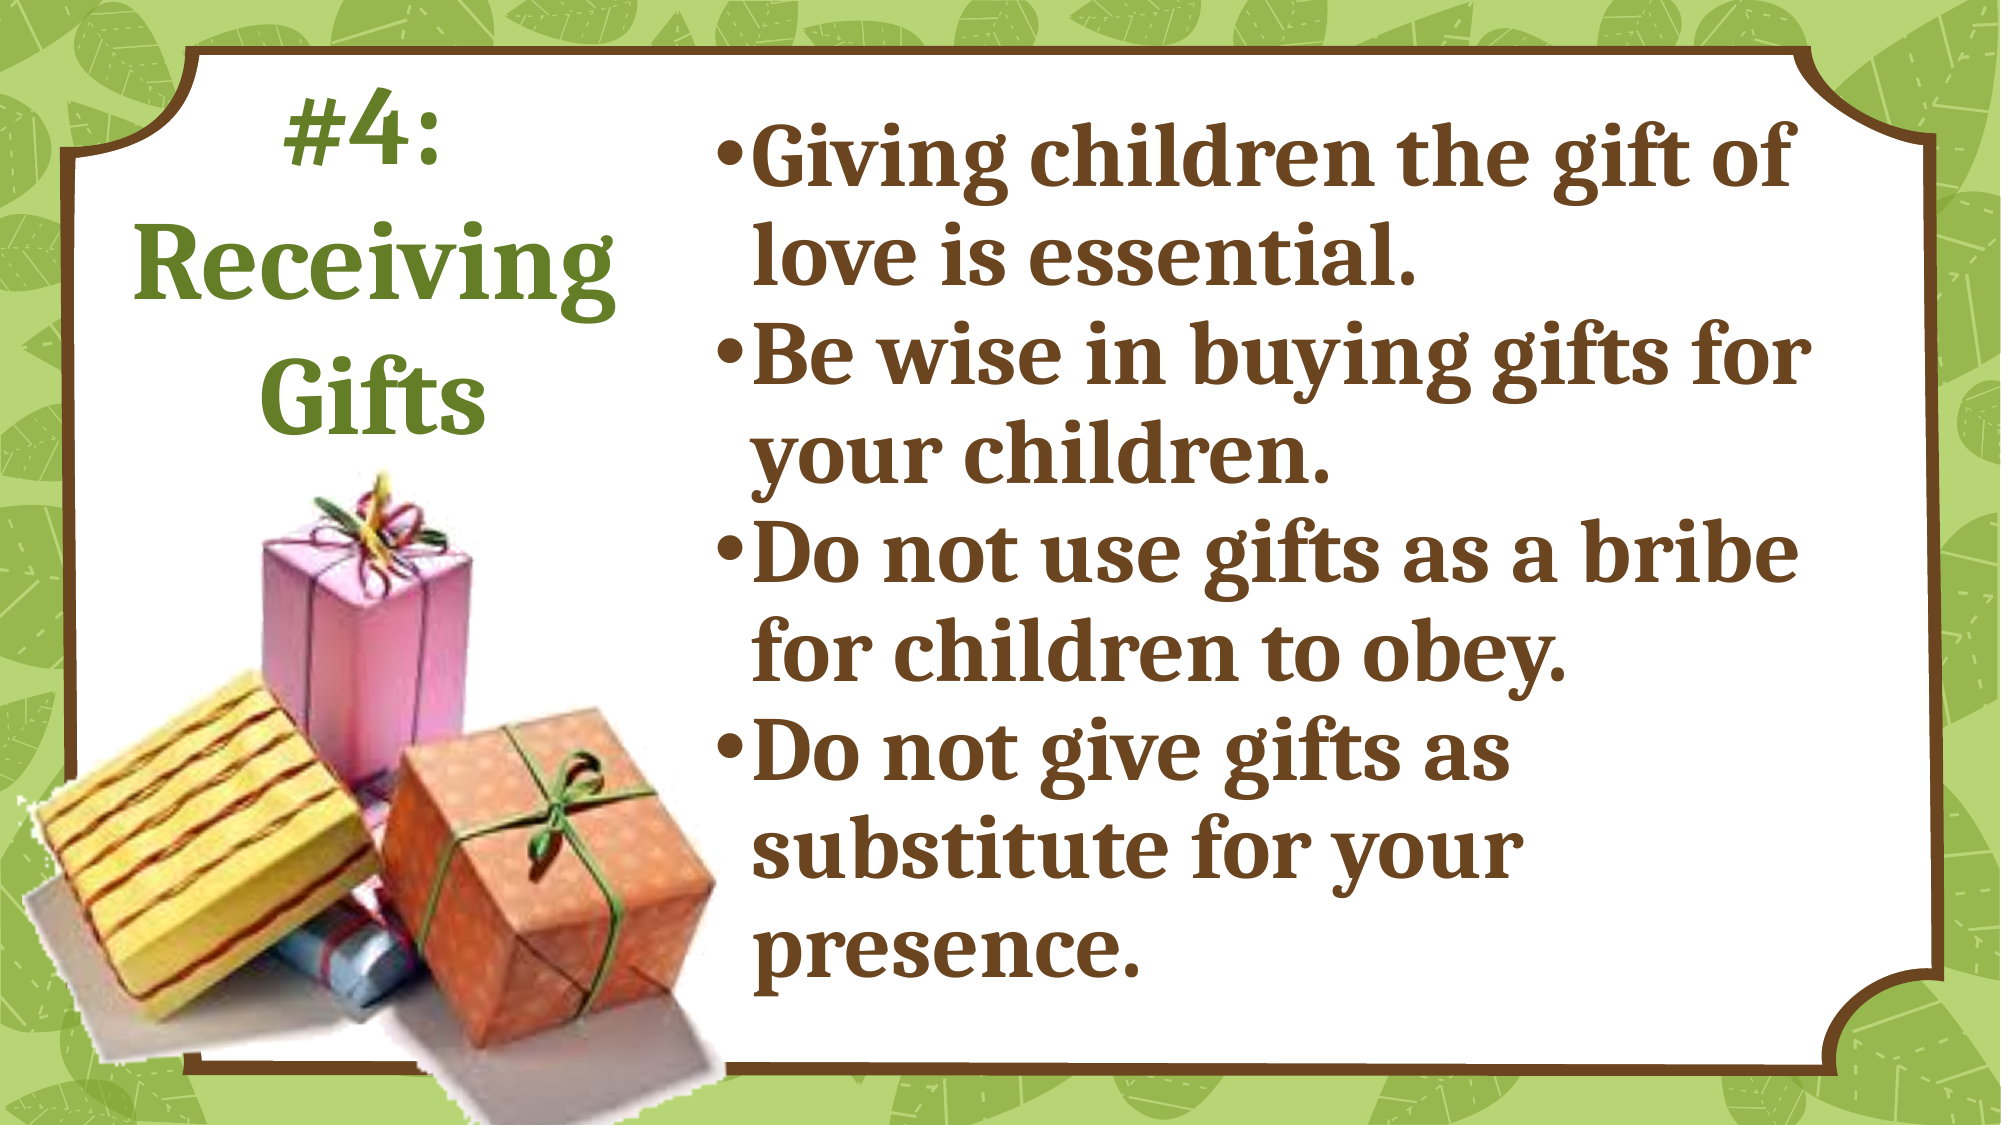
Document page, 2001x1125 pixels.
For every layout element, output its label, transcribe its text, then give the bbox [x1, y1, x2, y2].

list Giving children the gift of love is essential. Be wise in buying gifts for your children. Do not use gifts as a bribe for children to obey. Do not give gifts as substitute for your presence. [699, 99, 1899, 995]
text_box #4: Receiving Gifts [101, 44, 648, 441]
picture [3, 426, 746, 1125]
